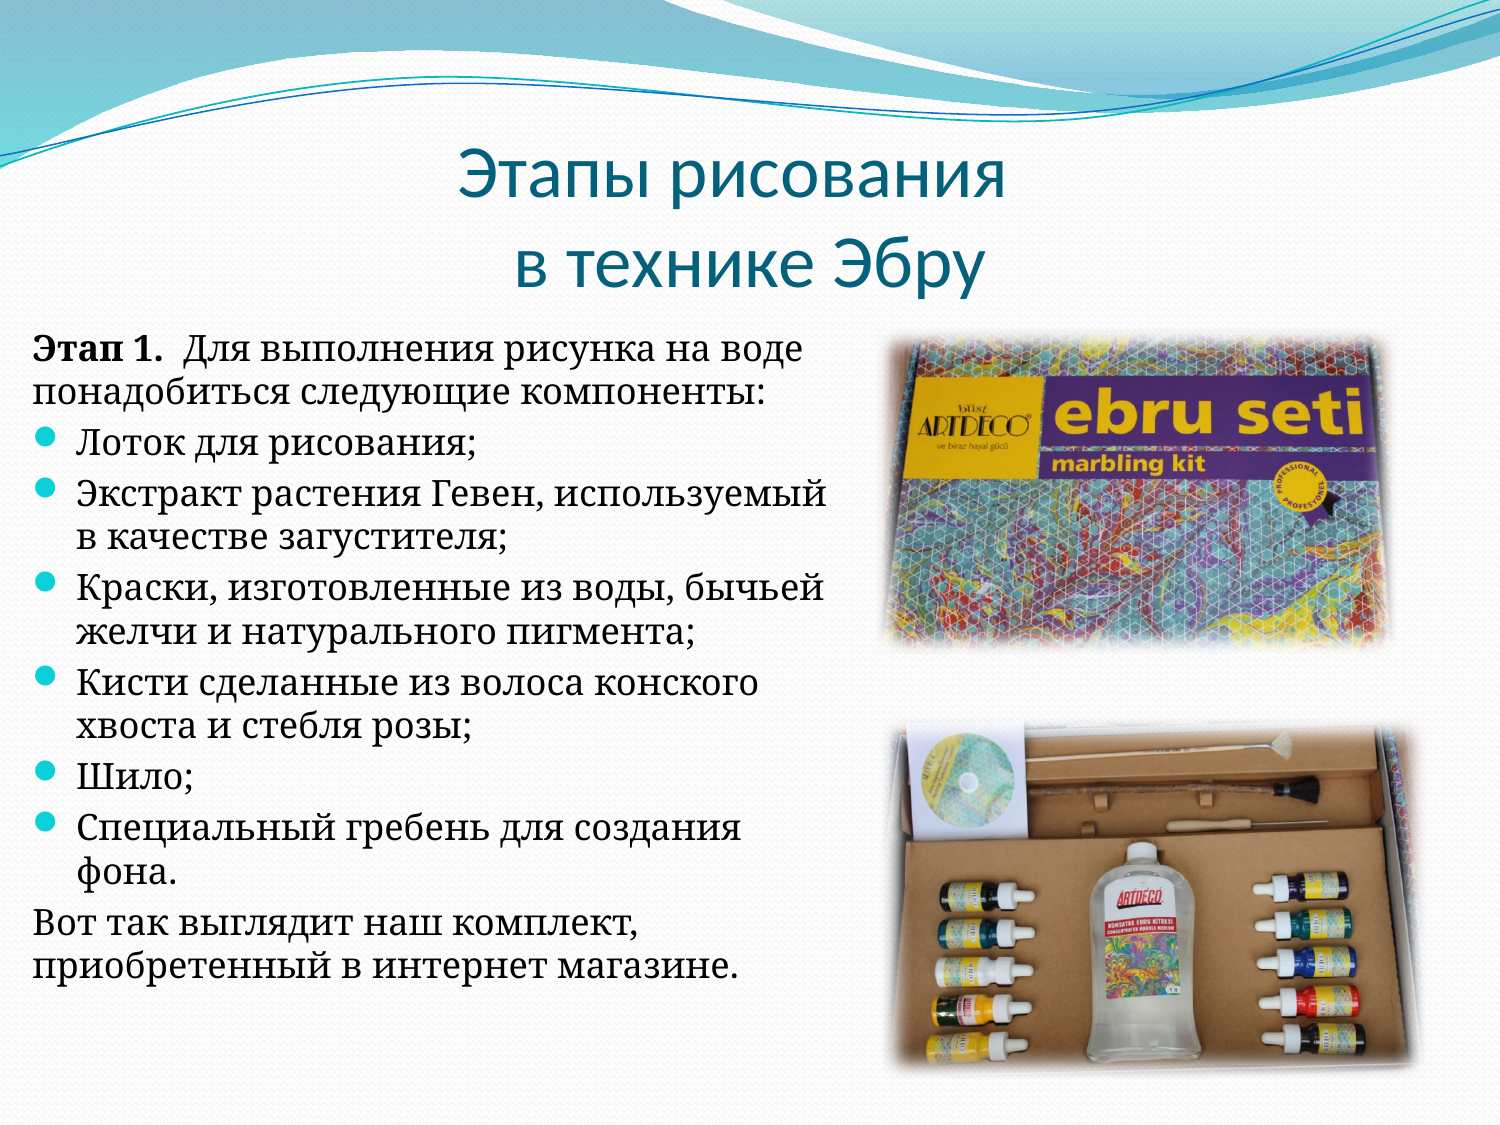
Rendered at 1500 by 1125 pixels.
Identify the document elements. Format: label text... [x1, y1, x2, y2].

picture [874, 326, 1398, 658]
list Этап 1. Для выполнения рисунка на воде понадобиться следующие компоненты: Лоток для рисования; Экстракт растения Гевен, используемый в качестве загустителя; Краски, изготовленные из воды, бычьей желчи и натурального пигмента; Кисти сделанные из волоса конского хвоста и стебля розы; Шило; Специальный гребень для создания фона. Вот так выглядит наш комплект, приобретенный в интернет магазине. [17, 317, 845, 1038]
picture [879, 715, 1428, 1082]
title Этапы рисования в технике Эбру [75, 115, 1425, 303]
